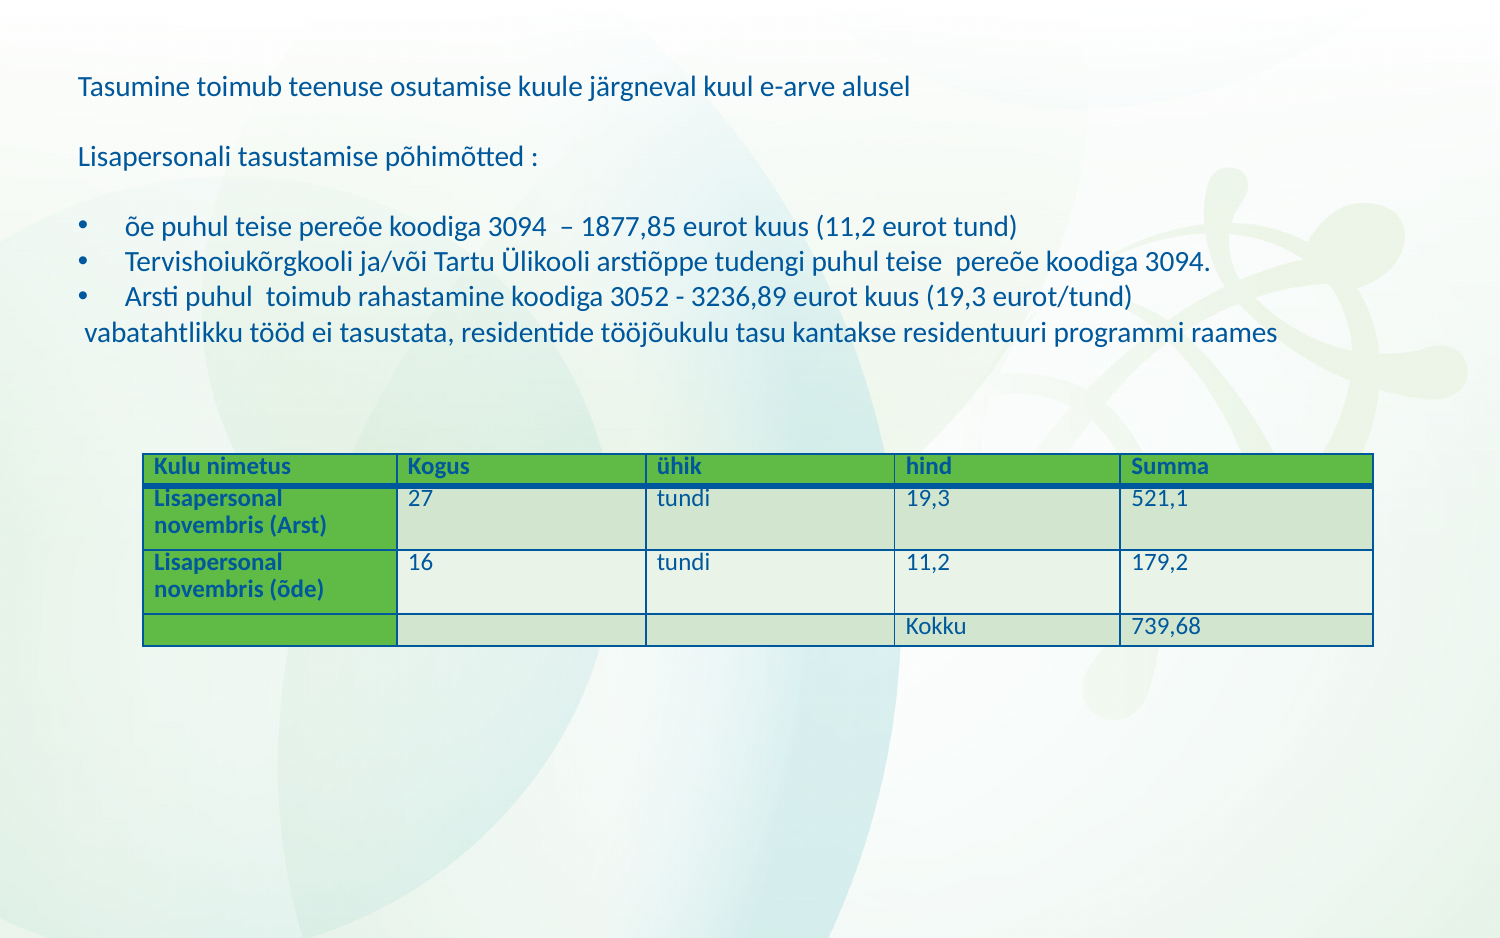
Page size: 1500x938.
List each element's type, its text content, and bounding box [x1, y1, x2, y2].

table_header ühik [647, 455, 894, 483]
table_cell tundi [647, 551, 894, 613]
table_cell 11,2 [895, 551, 1119, 613]
table_cell Lisapersonal novembris (õde) [144, 551, 396, 613]
table_cell Kokku [895, 615, 1119, 645]
table_cell 739,68 [1121, 615, 1372, 645]
table_cell [398, 615, 645, 645]
table_header Summa [1121, 455, 1372, 483]
table_cell Lisapersonal novembris (Arst) [144, 489, 396, 549]
table_header hind [895, 455, 1119, 483]
table_cell 27 [398, 489, 645, 549]
picture [0, 0, 1500, 938]
table_cell tundi [647, 489, 894, 549]
table_cell 179,2 [1121, 551, 1372, 613]
table_header Kogus [398, 455, 645, 483]
table_cell [144, 615, 396, 645]
table_cell 521,1 [1121, 489, 1372, 549]
table_cell 19,3 [895, 489, 1119, 549]
table_cell 16 [398, 551, 645, 613]
text_box Tasumine toimub teenuse osutamise kuule järgneval kuul e-arve alusel Lisapersonali tasustamise põhimõtted : õe puhul teise pereõe koodiga 3094 – 1877,85 eurot kuus (11,2 eurot tund) Tervishoiukõrgkooli ja/või Tartu Ülikooli arstiõppe tudengi puhul teise pereõe koodiga 3094. Arsti puhul toimub rahastamine koodiga 3052 - 3236,89 eurot kuus (19,3 eurot/tund) vabatahtlikku tööd ei tasustata, residentide tööjõukulu tasu kantakse residentuuri programmi raames [63, 59, 1358, 848]
table_header Kulu nimetus [144, 455, 396, 483]
table_cell [647, 615, 894, 645]
